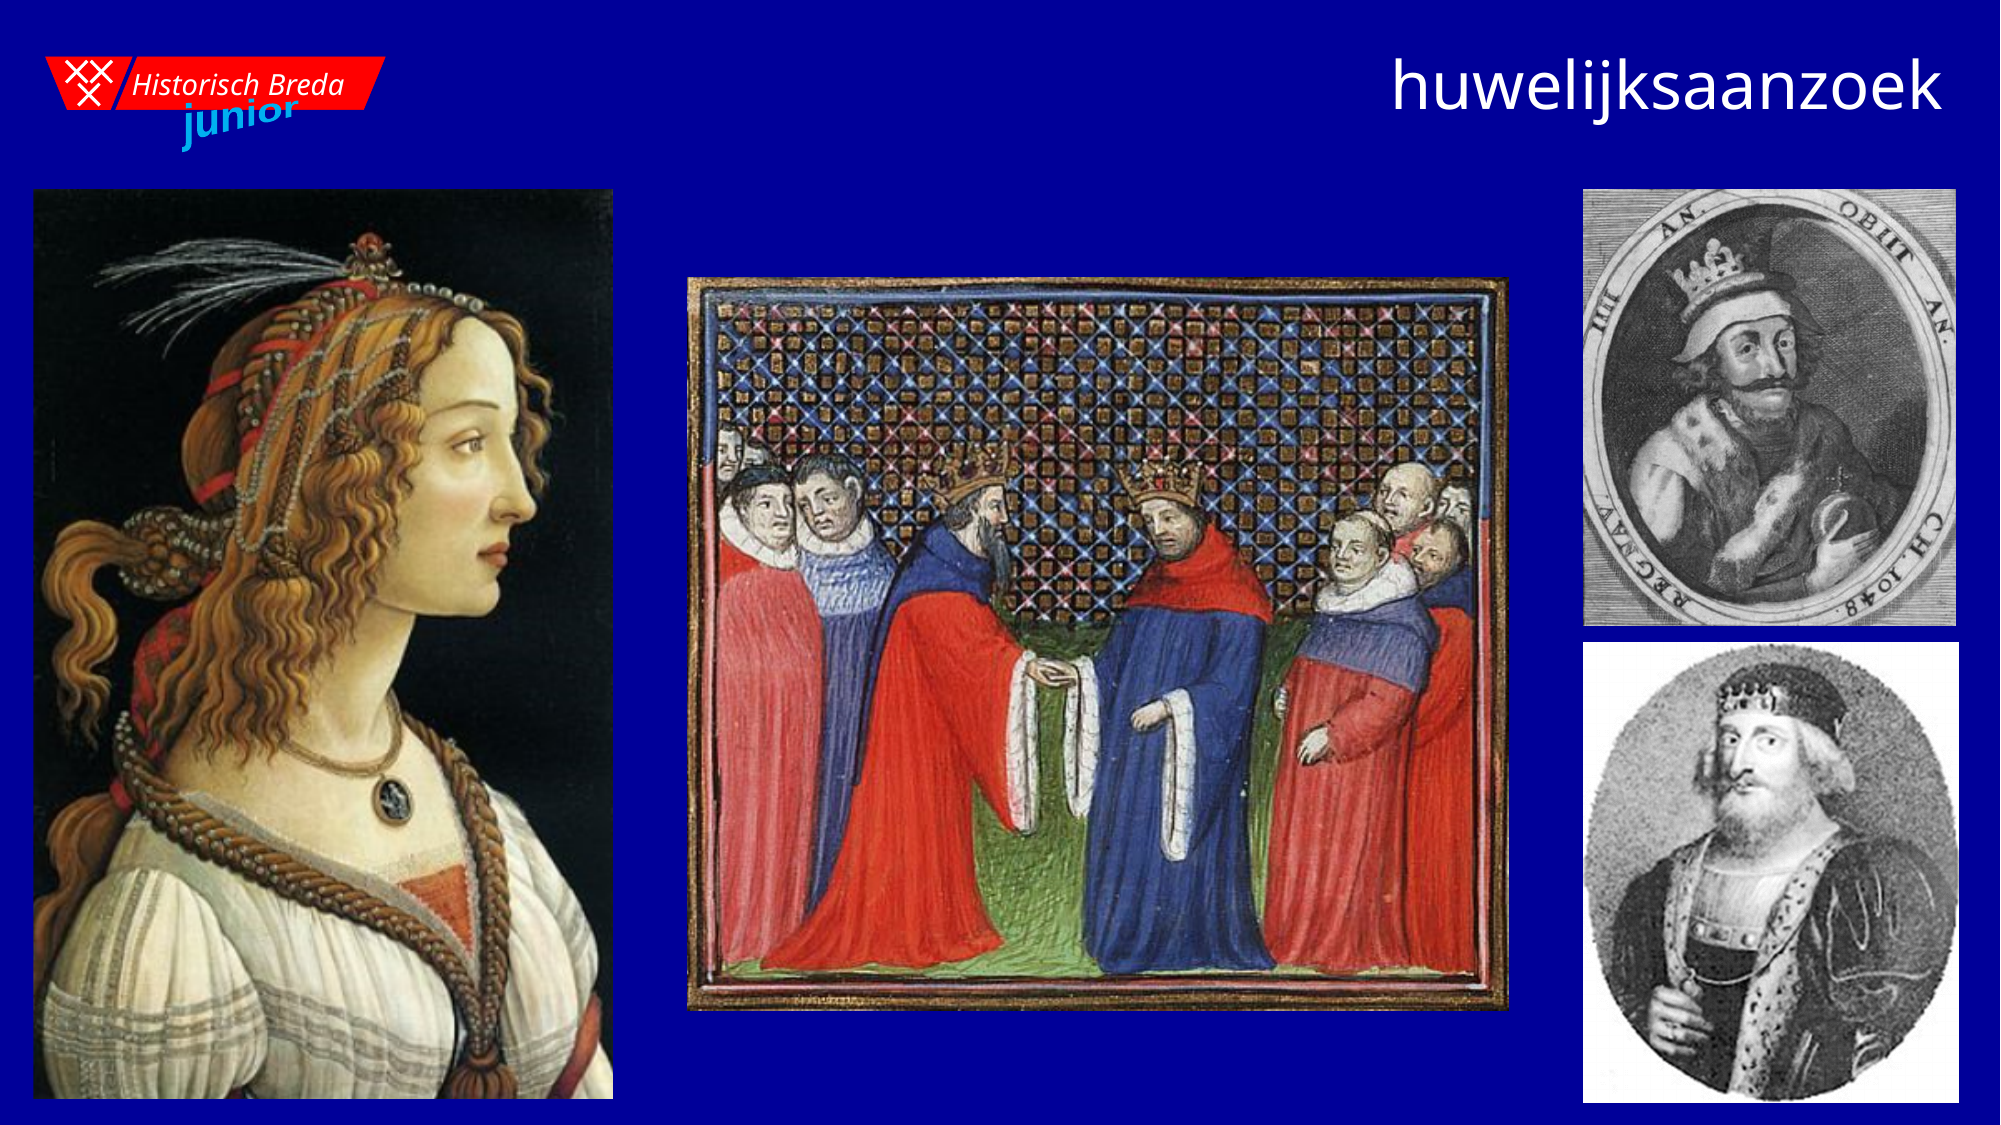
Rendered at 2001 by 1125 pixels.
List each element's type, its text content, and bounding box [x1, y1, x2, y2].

picture [1583, 642, 1959, 1103]
picture [33, 189, 613, 1099]
picture [1583, 189, 1956, 626]
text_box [45, 56, 386, 110]
text_box huwelijksaanzoek [425, 35, 1959, 131]
picture [687, 277, 1509, 1011]
